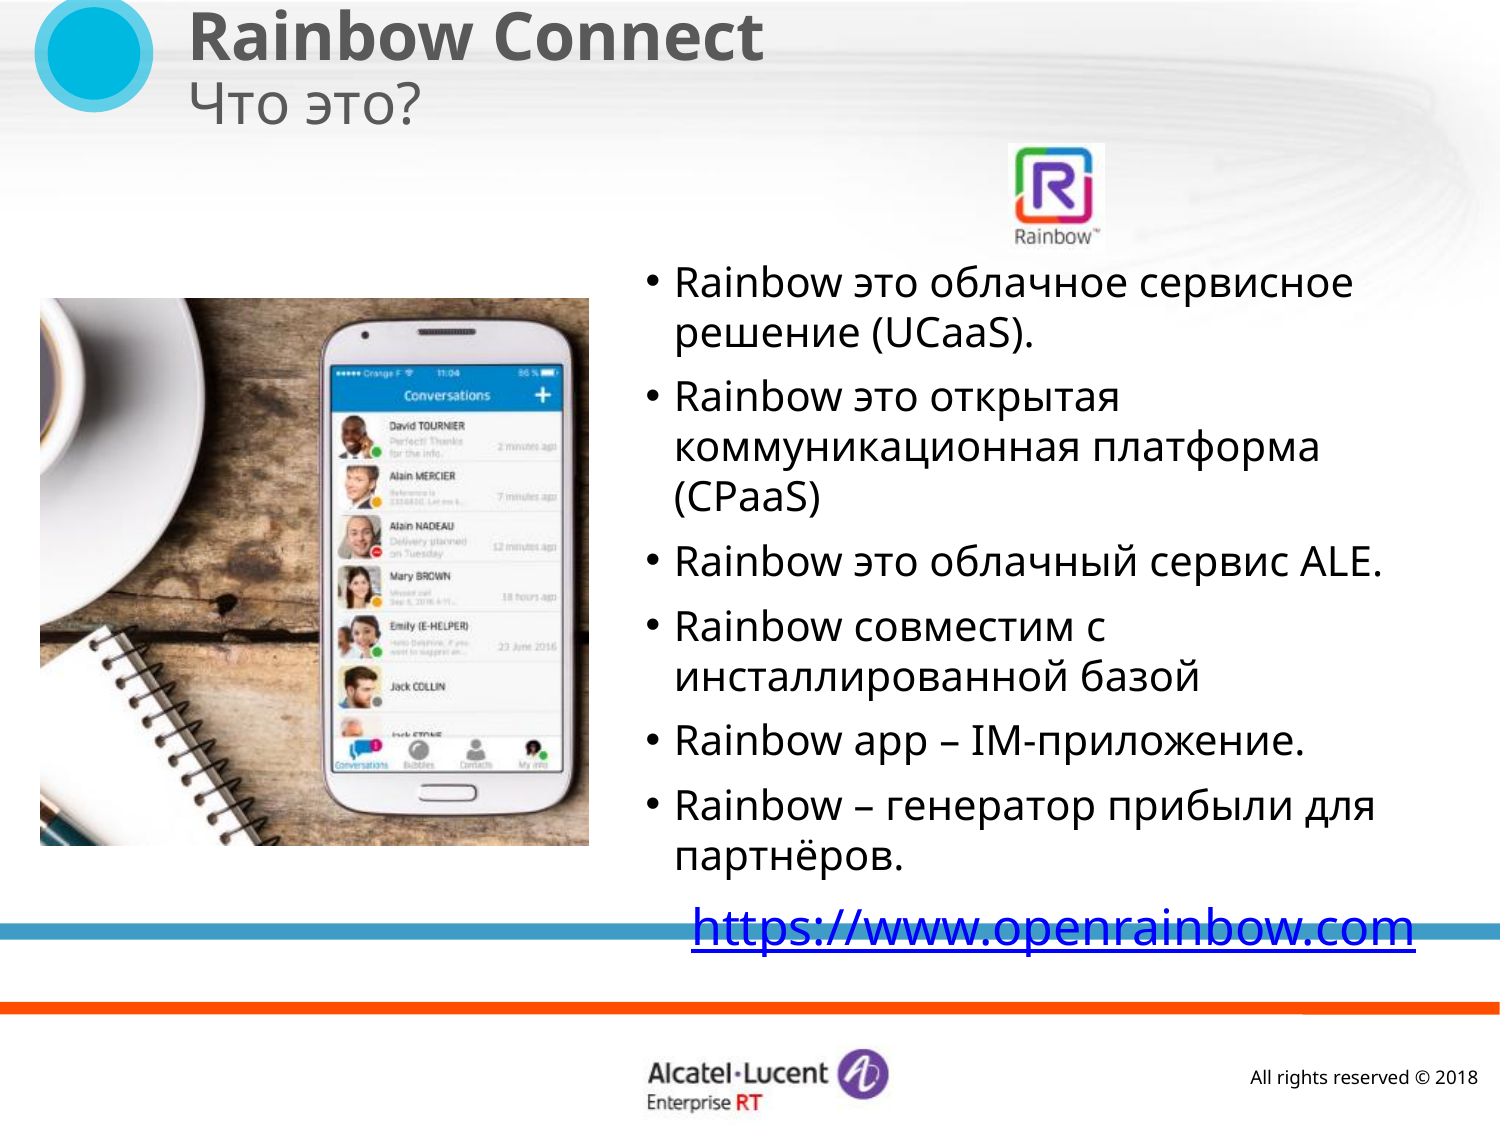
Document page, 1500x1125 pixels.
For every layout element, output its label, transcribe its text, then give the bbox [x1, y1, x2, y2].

text_box Rainbow Connect Что это? [179, 0, 1326, 153]
picture [643, 1024, 894, 1125]
text_box Rainbow это облачное сервисное решение (UCaaS). Rainbow это открытая коммуникационная платформа (CPaaS) Rainbow это облачный сервис ALE. Rainbow совместим с инсталлированной базой Rainbow app – IM-приложение. Rainbow – генератор прибыли для партнёров. https://www.openrainbow.com [645, 255, 1462, 956]
picture [0, 0, 1500, 846]
text_box [20, 8, 176, 124]
text_box [55, 0, 133, 8]
